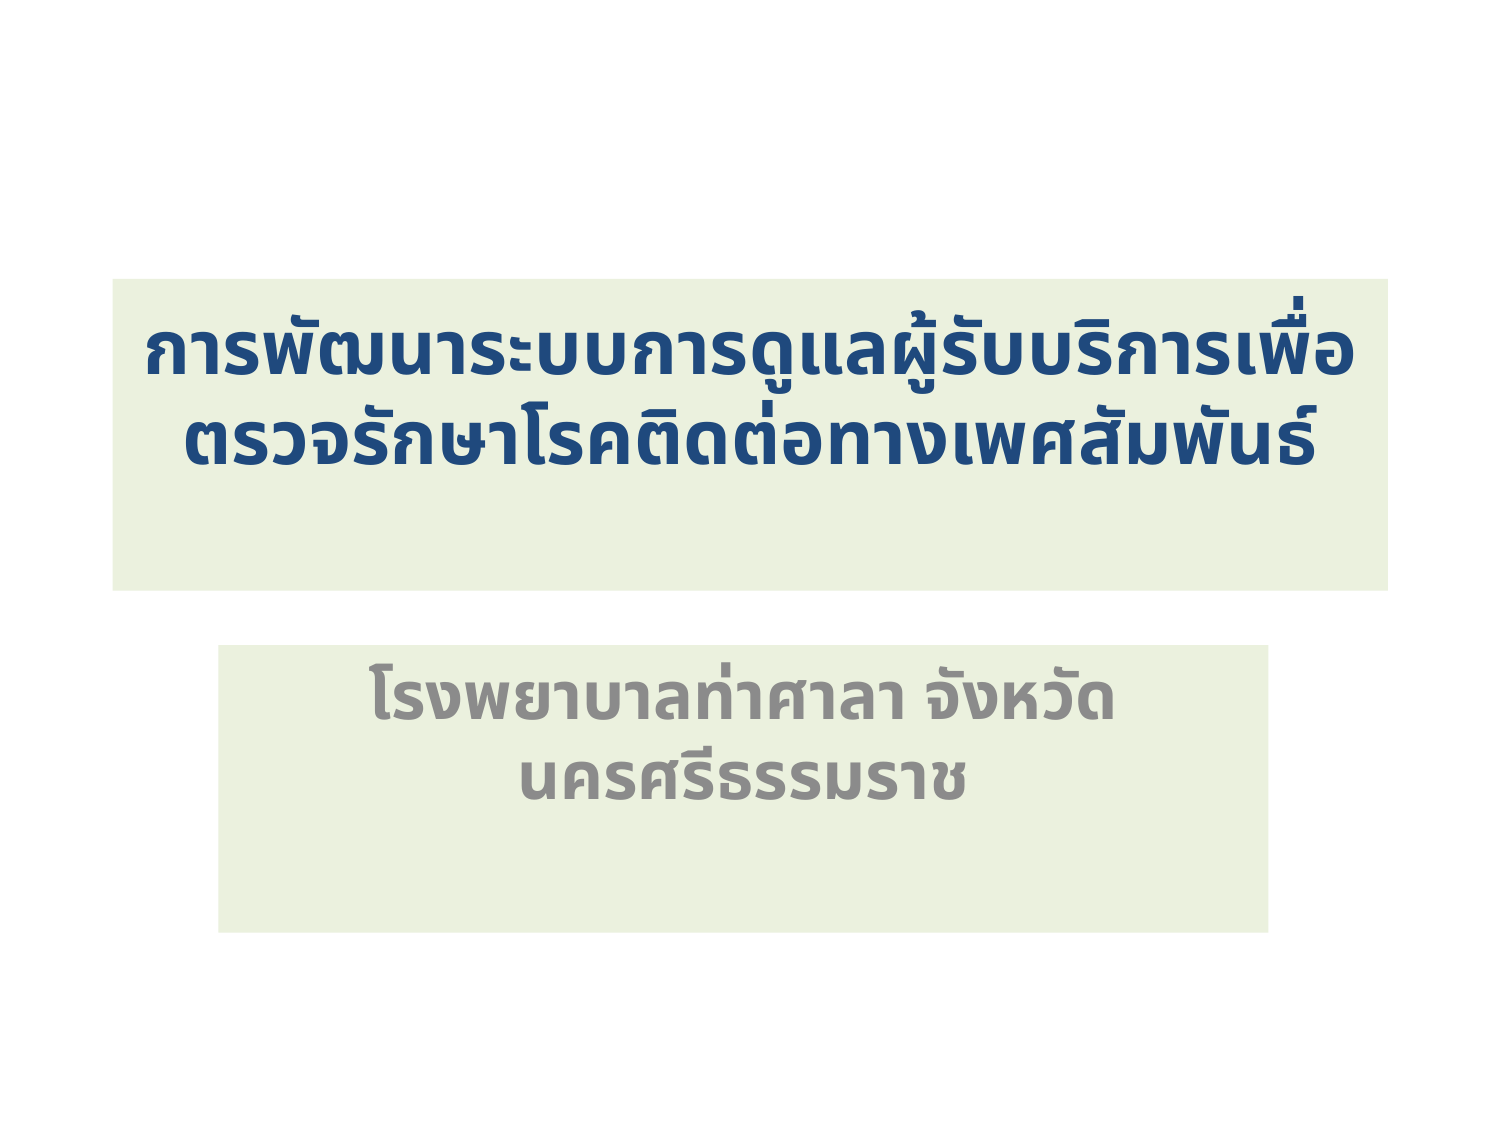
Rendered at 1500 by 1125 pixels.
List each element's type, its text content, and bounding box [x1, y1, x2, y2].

title การพัฒนาระบบการดูแลผู้รับบริการเพื่อตรวจรักษาโรคติดต่อทางเพศสัมพันธ์ [112, 278, 1388, 591]
subtitle โรงพยาบาลท่าศาลา จังหวัด นครศรีธรรมราช [218, 645, 1269, 933]
